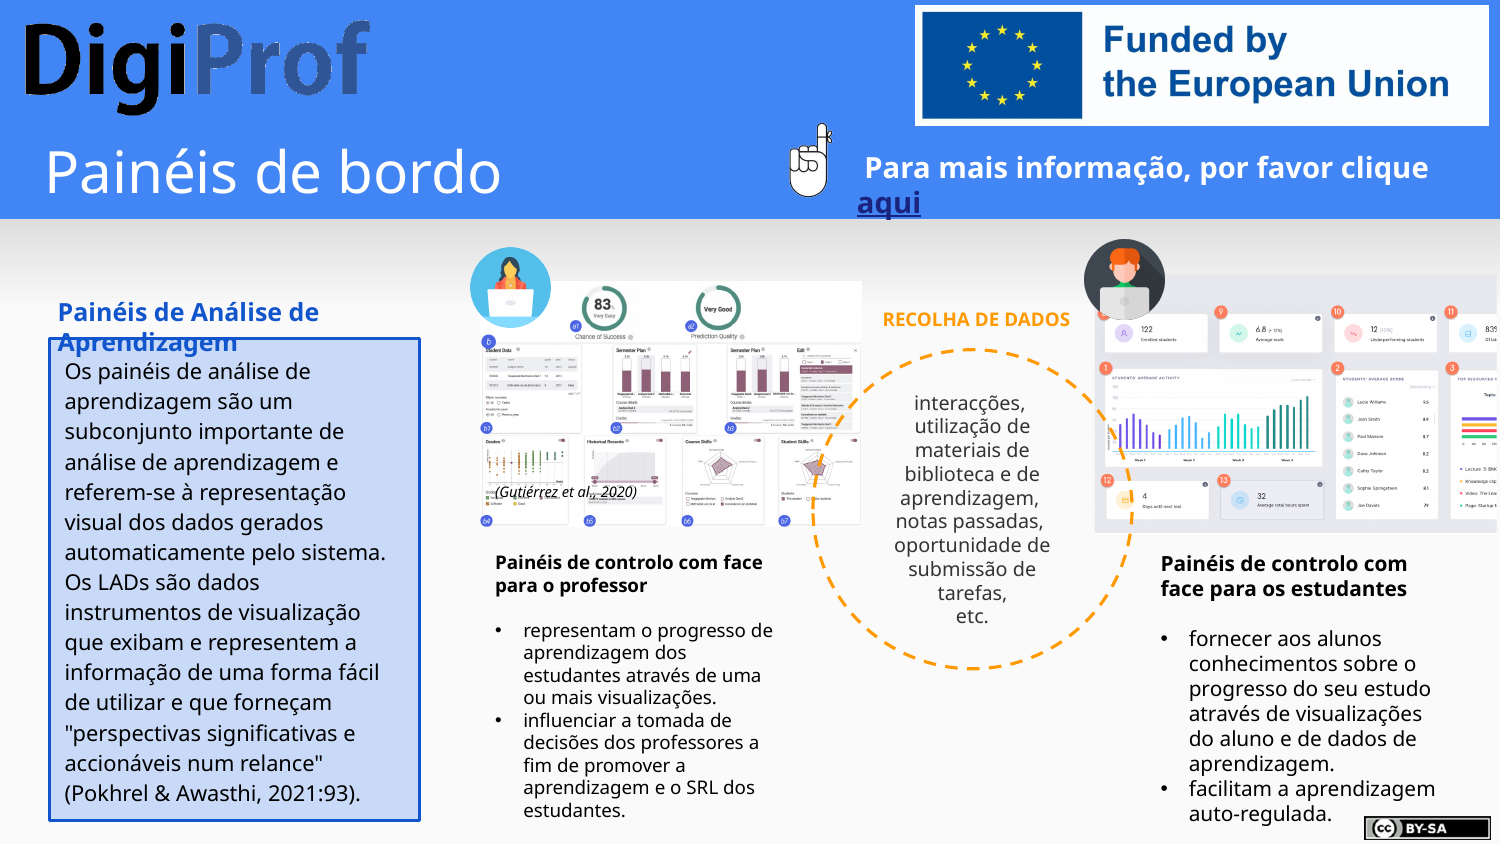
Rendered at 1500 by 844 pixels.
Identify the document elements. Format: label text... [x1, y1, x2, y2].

text_box Painéis de controlo com face para o professor representam o progresso de aprendizagem dos estudantes através de uma ou mais visualizações. influenciar a tomada de decisões dos professores a fim de promover a aprendizagem e o SRL dos estudantes. [480, 535, 800, 836]
text_box Painéis de controlo com face para os estudantes fornecer aos alunos conhecimentos sobre o progresso do seu estudo através de visualizações do aluno e de dados de aprendizagem. facilitam a aprendizagem auto-regulada. [1145, 543, 1465, 841]
title Painéis de bordo [29, 94, 1360, 220]
picture [915, 5, 1489, 126]
text_box RECOLHA DE DADOS [867, 296, 1088, 342]
picture [1084, 239, 1497, 535]
picture [0, 0, 394, 132]
picture [1363, 816, 1491, 840]
picture [470, 246, 862, 527]
text_box Os painéis de análise de aprendizagem são um subconjunto importante de análise de aprendizagem e referem-se à representação visual dos dados gerados automaticamente pelo sistema. Os LADs são dados instrumentos de visualização que exibam e representem a informação de uma forma fácil de utilizar e que forneçam "perspectivas significativas e accionáveis num relance" (Pokhrel & Awasthi, 2021:93). [49, 372, 420, 821]
text_box interacções, utilização de materiais de biblioteca e de aprendizagem, notas passadas, oportunidade de submissão de tarefas, etc. [815, 349, 1129, 669]
picture [786, 119, 834, 200]
text_box Painéis de Análise de Aprendizagem [42, 281, 474, 372]
text_box Para mais informação, por favor clique aqui [841, 134, 1486, 239]
